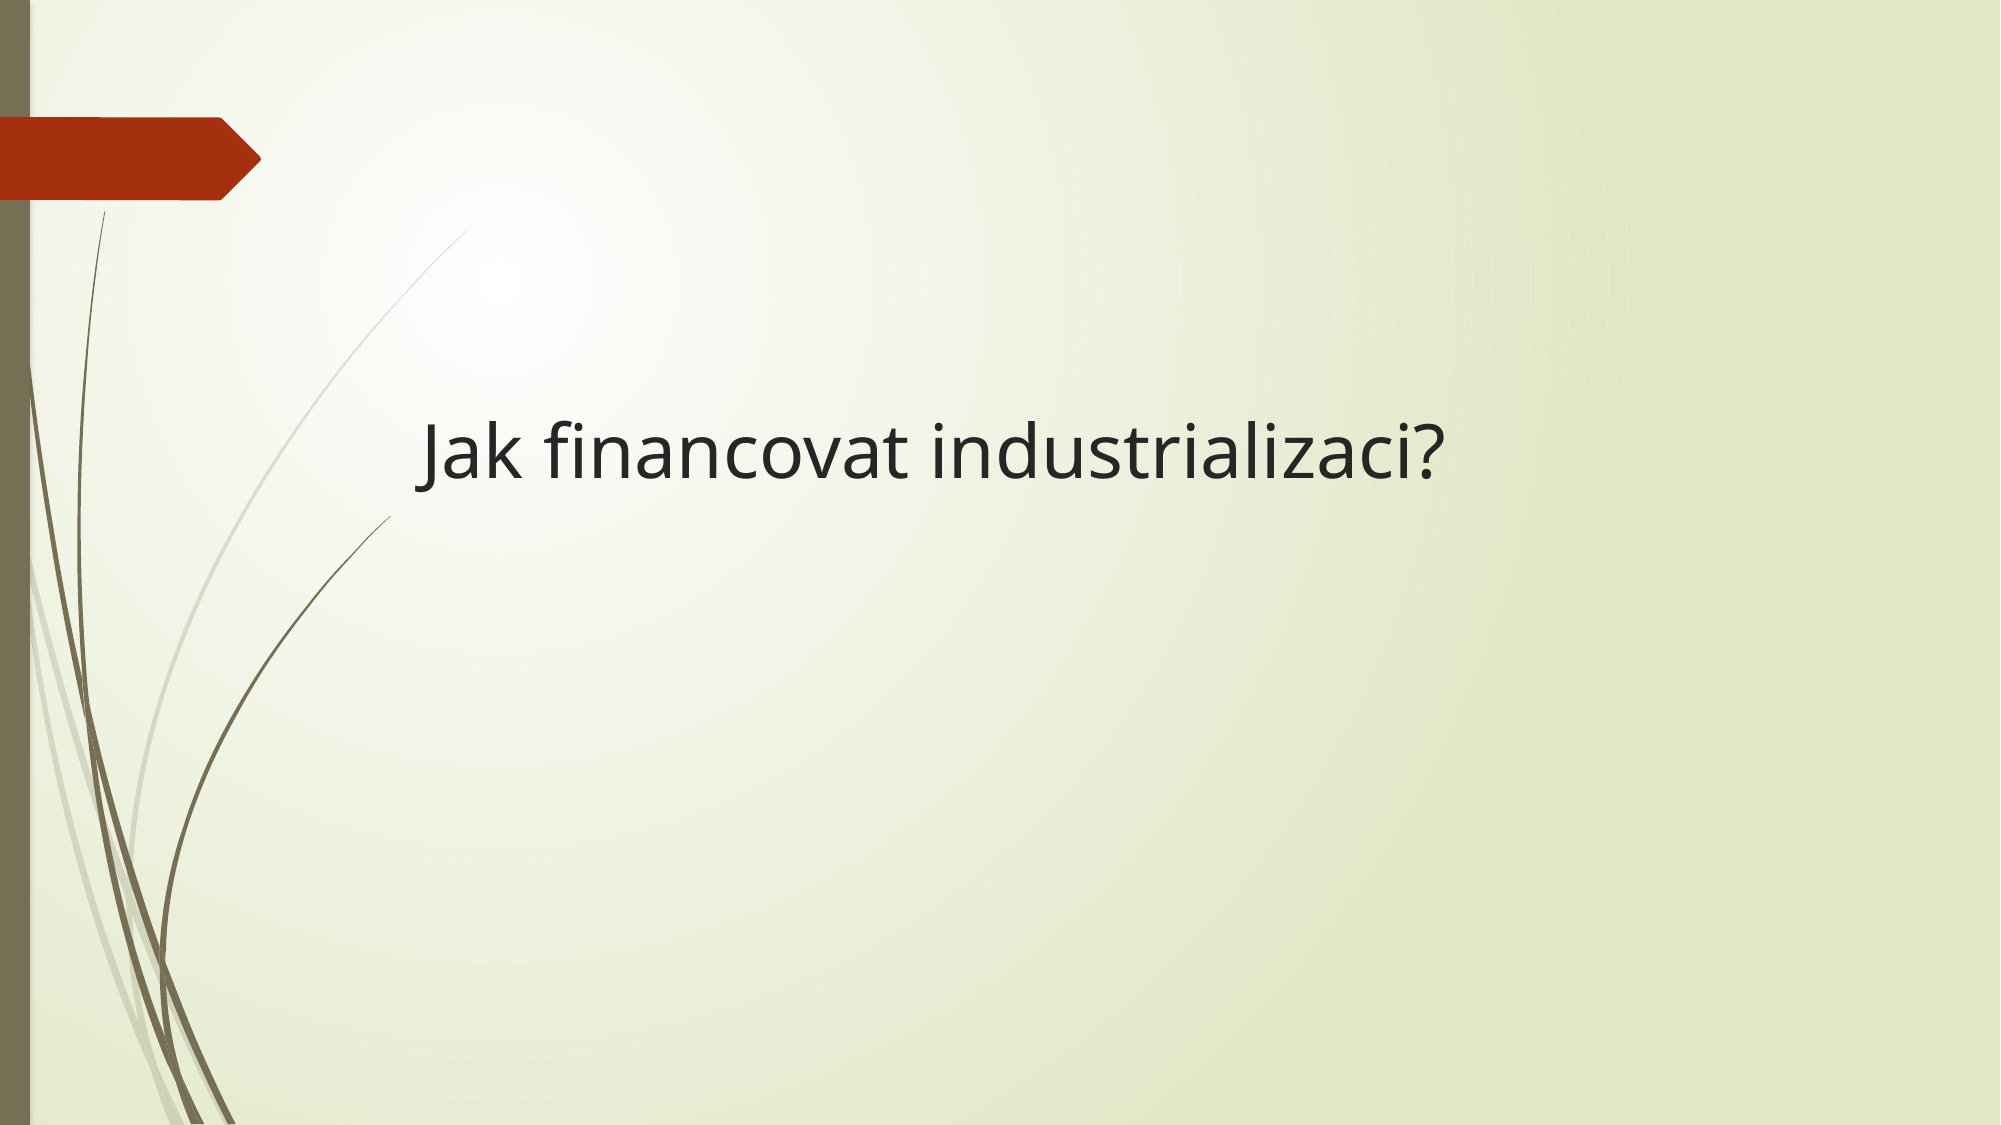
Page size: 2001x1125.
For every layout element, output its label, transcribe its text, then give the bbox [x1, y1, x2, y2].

title Jak financovat industrializaci? [406, 396, 1869, 607]
